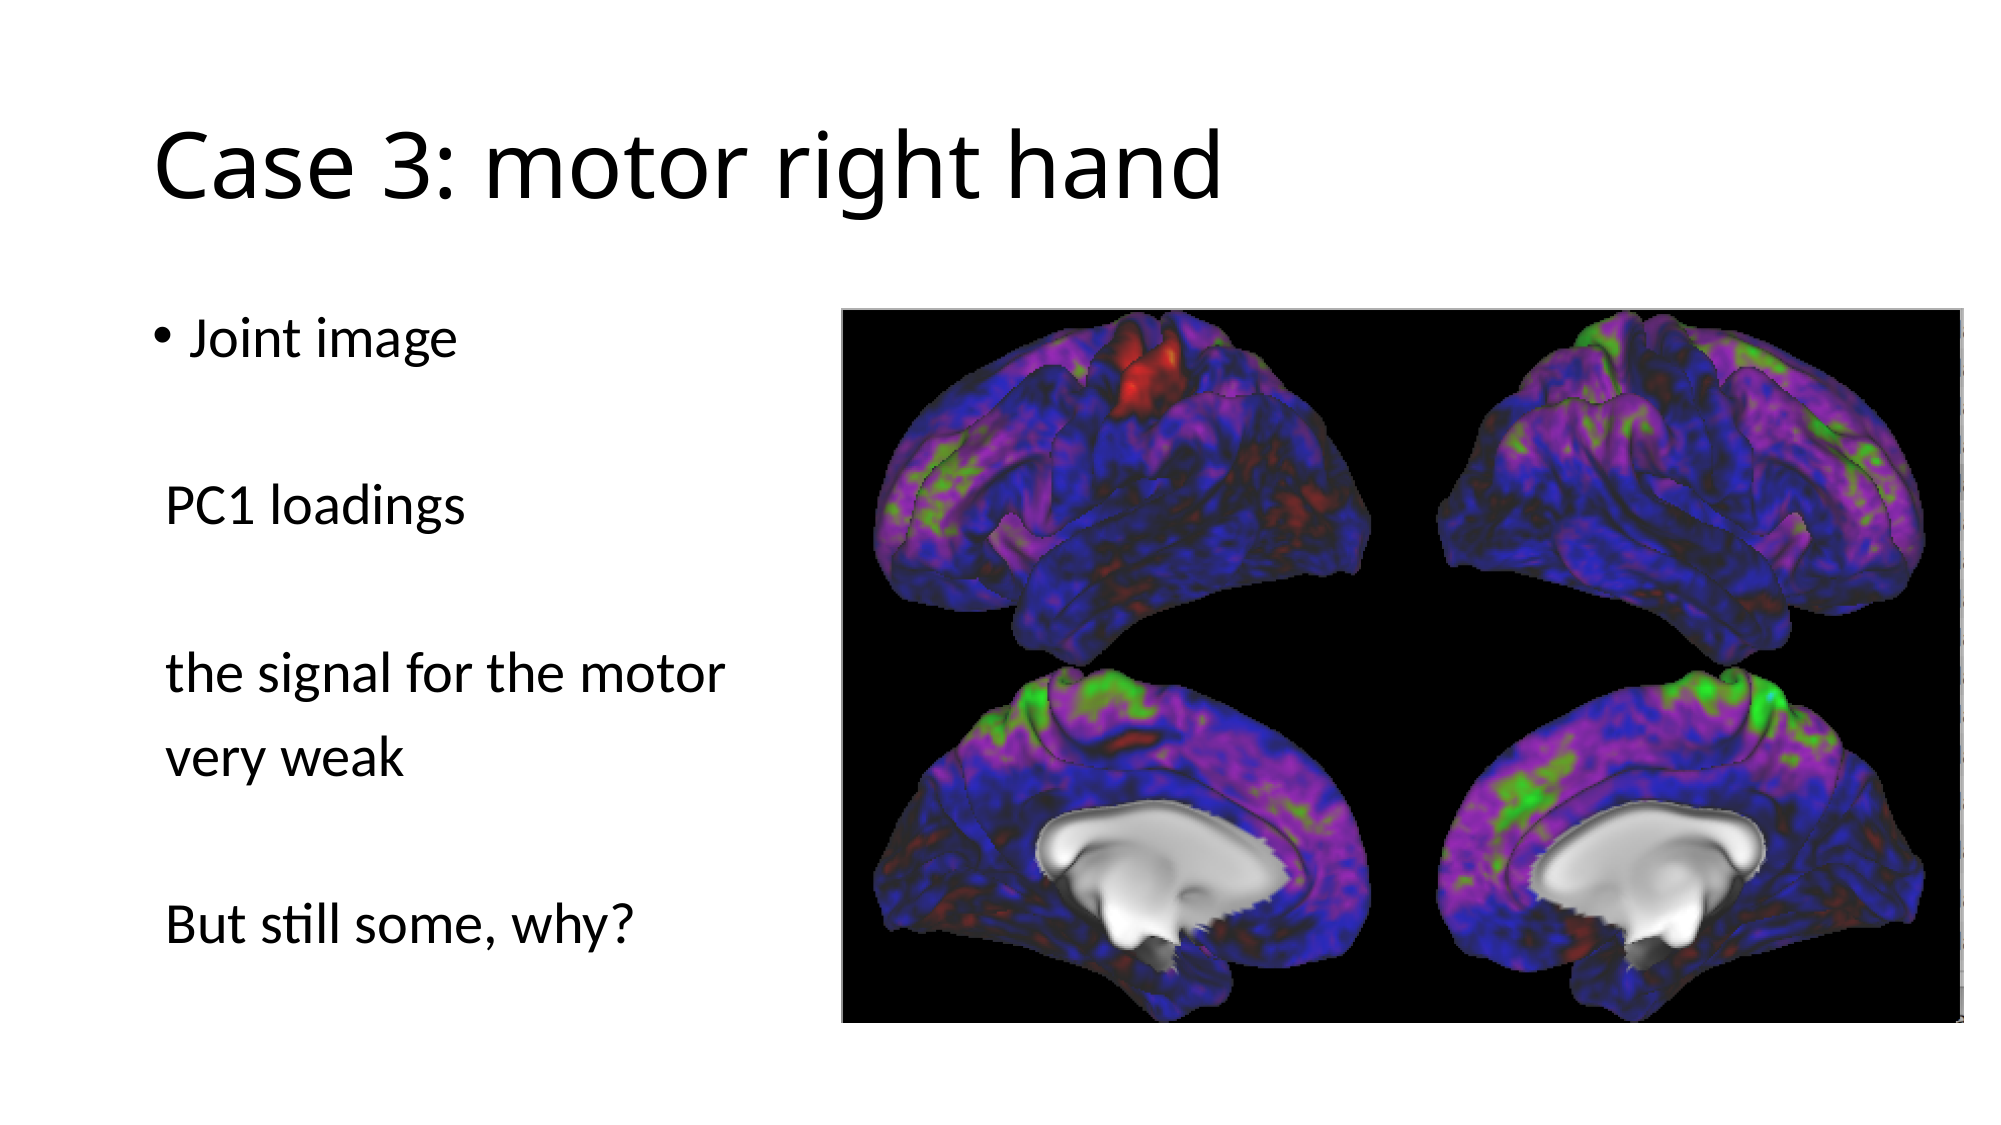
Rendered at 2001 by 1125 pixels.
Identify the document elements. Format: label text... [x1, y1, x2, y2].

list Joint image PC1 loadings the signal for the motor very weak But still some, why? [137, 299, 1863, 1014]
title Case 3: motor right hand [137, 59, 1863, 278]
picture [841, 308, 1964, 1023]
